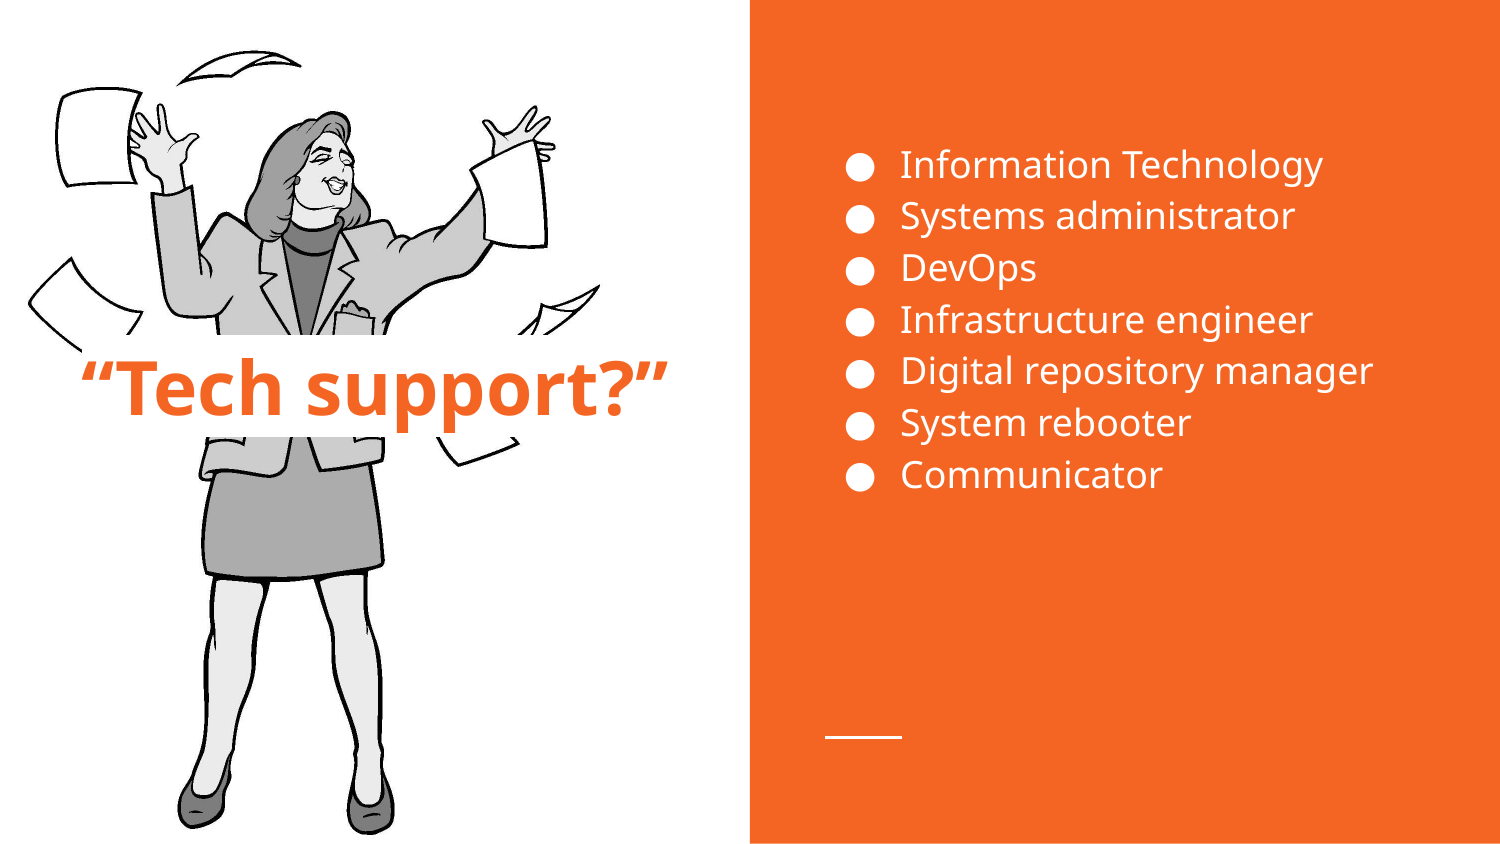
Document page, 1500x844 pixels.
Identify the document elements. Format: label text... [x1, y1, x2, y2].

list Information Technology Systems administrator DevOps Infrastructure engineer Digital repository manager System rebooter Communicator [810, 118, 1440, 725]
title “Tech support?” [610, 229, 708, 446]
picture [22, 39, 606, 841]
